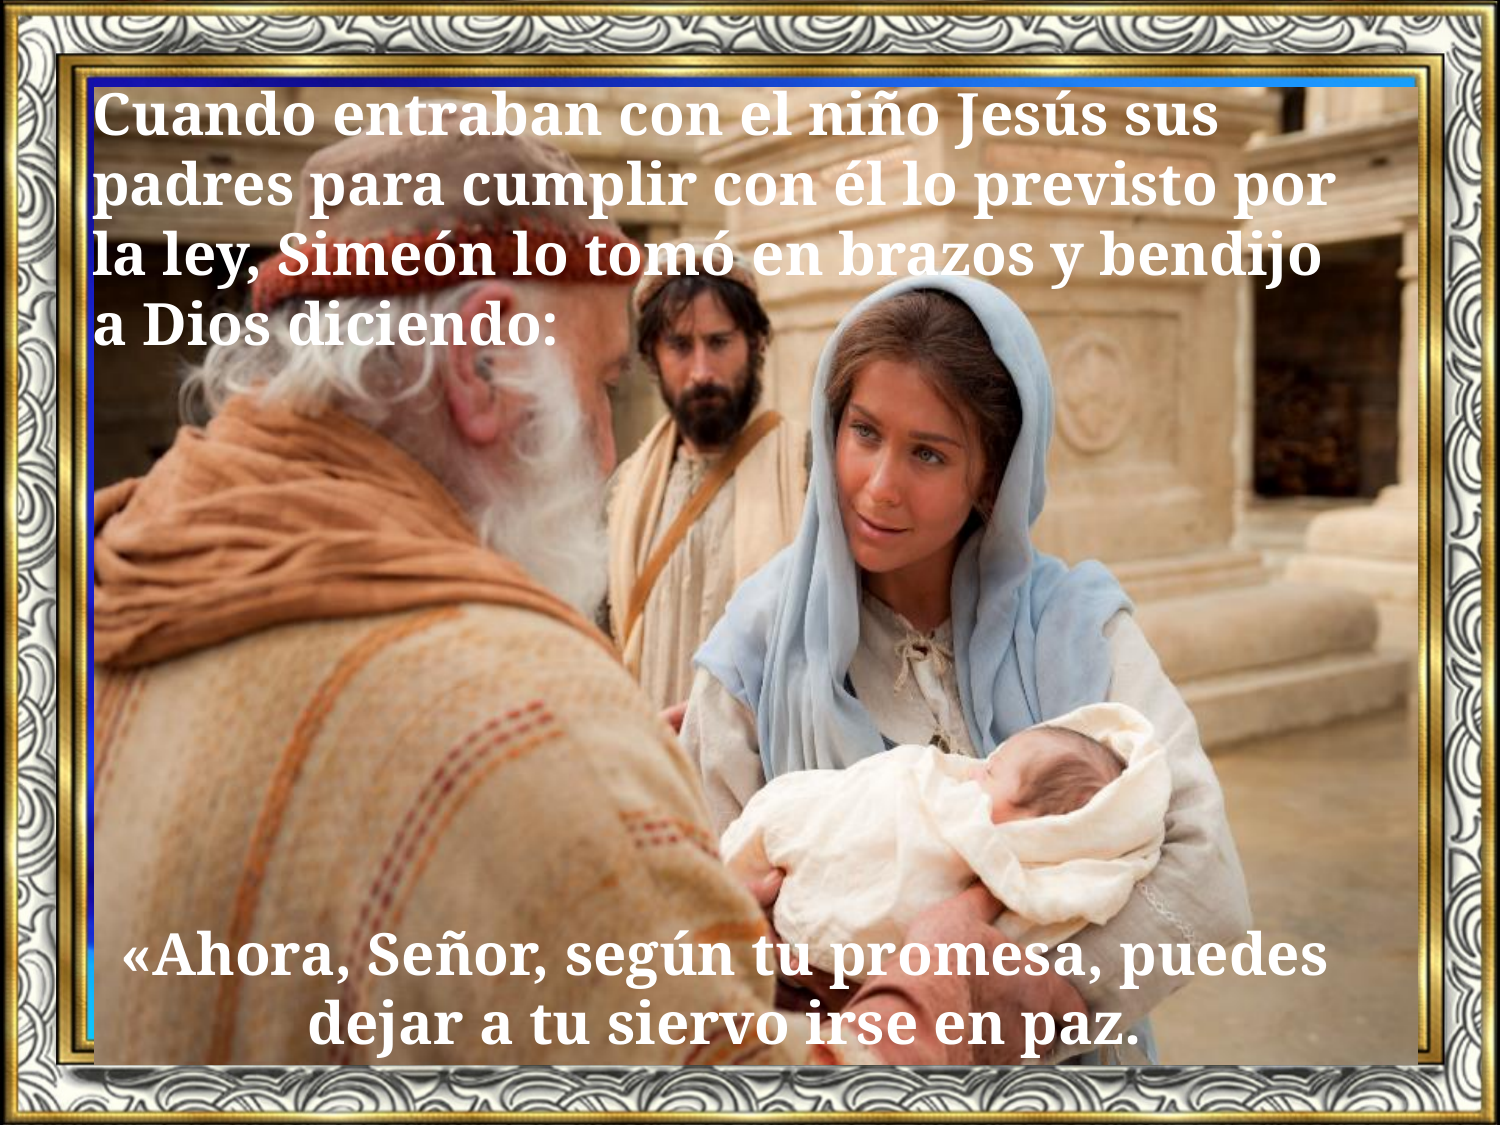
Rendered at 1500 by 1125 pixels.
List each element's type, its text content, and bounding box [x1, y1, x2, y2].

text_box Cuando entraban con el niño Jesús sus padres para cumplir con él lo previsto por la ley, Simeón lo tomó en brazos y bendijo a Dios diciendo: «Ahora, Señor, según tu promesa, puedes dejar a tu siervo irse en paz. [77, 69, 1372, 1064]
picture [0, 0, 1500, 1125]
